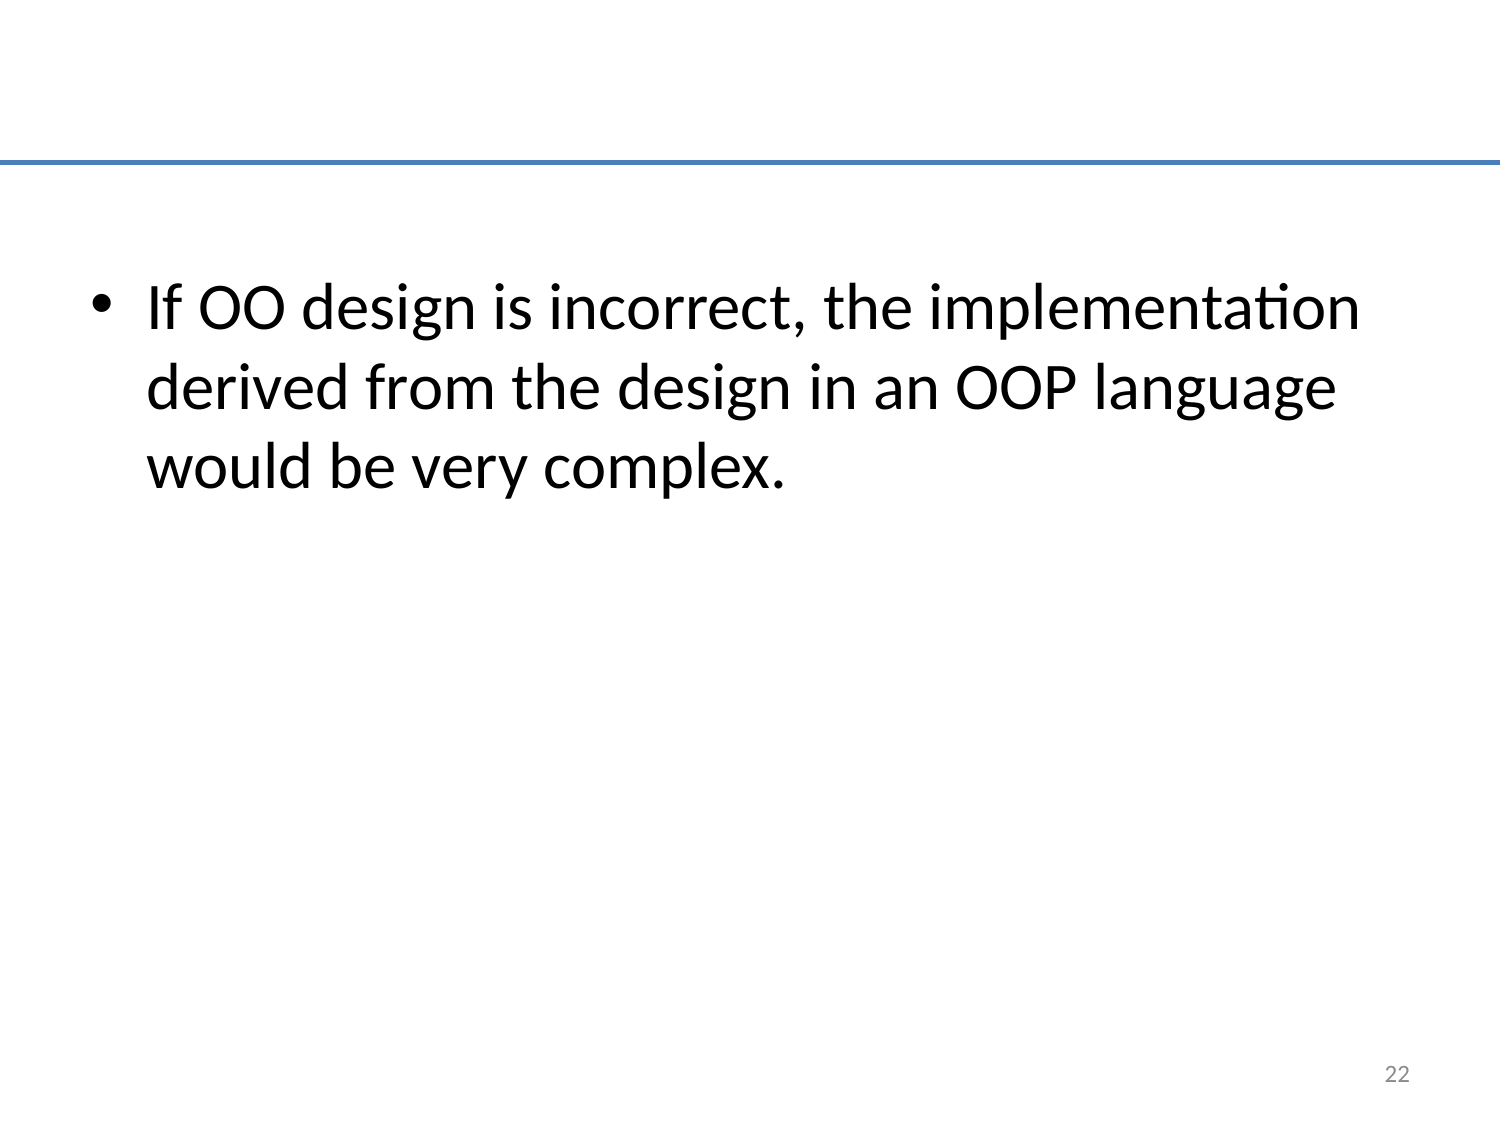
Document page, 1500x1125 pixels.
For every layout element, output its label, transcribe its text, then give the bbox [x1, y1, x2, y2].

slide_number 22 [1074, 1042, 1425, 1103]
list If OO design is incorrect, the implementation derived from the design in an OOP language would be very complex. [75, 254, 1425, 998]
